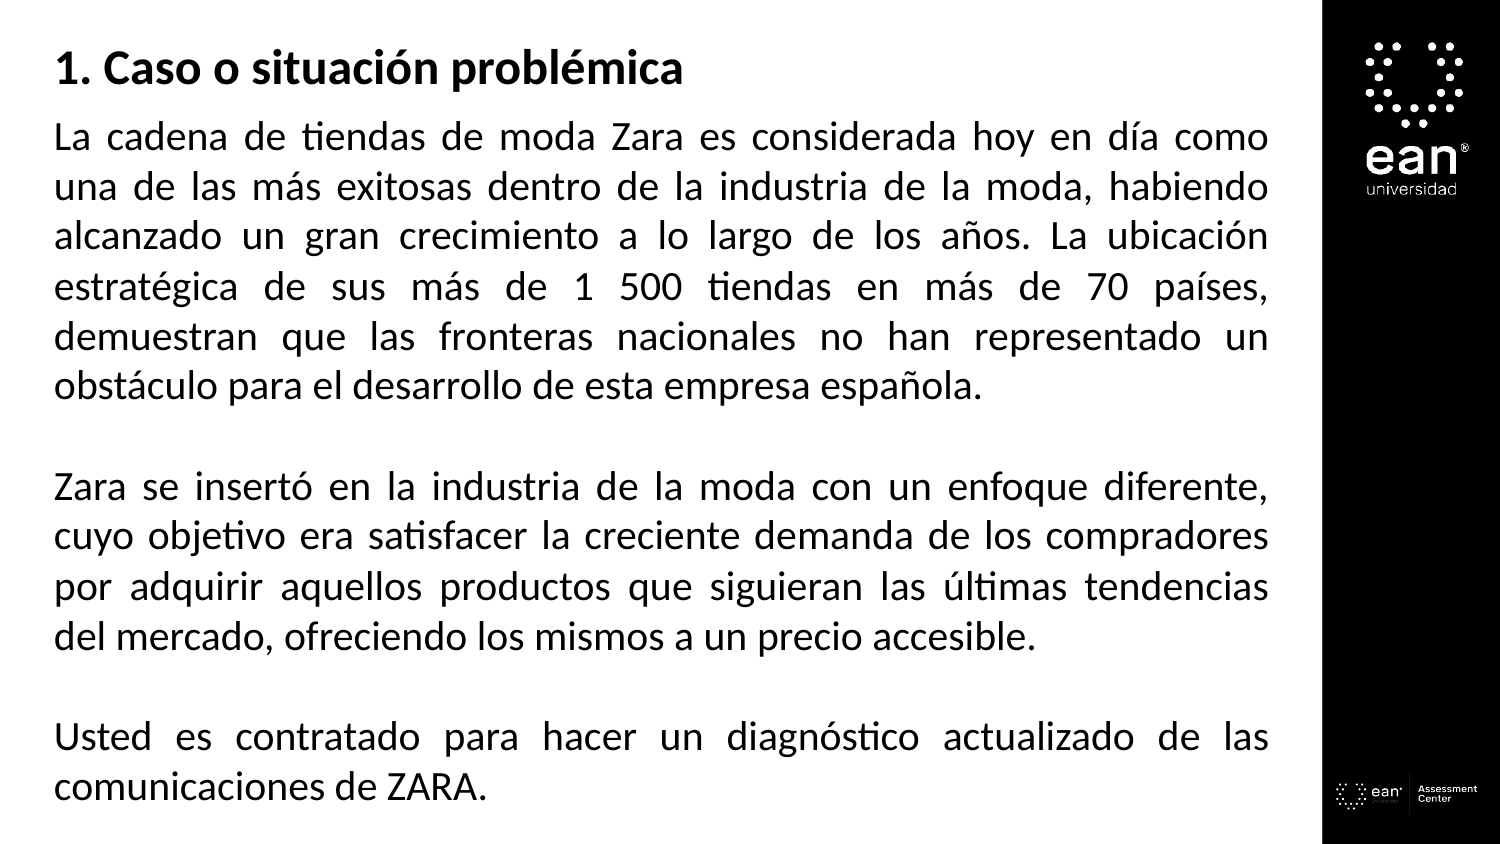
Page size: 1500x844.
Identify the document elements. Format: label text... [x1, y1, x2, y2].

text_box La cadena de tiendas de moda Zara es considerada hoy en día como una de las más exitosas dentro de la industria de la moda, habiendo alcanzado un gran crecimiento a lo largo de los años. La ubicación estratégica de sus más de 1 500 tiendas en más de 70 países, demuestran que las fronteras nacionales no han representado un obstáculo para el desarrollo de esta empresa española. Zara se insertó en la industria de la moda con un enfoque diferente, cuyo objetivo era satisfacer la creciente demanda de los compradores por adquirir aquellos productos que siguieran las últimas tendencias del mercado, ofreciendo los mismos a un precio accesible. Usted es contratado para hacer un diagnóstico actualizado de las comunicaciones de ZARA. [39, 100, 1285, 816]
picture [0, 0, 1500, 844]
text_box 1. Caso o situación problémica [39, 27, 797, 100]
